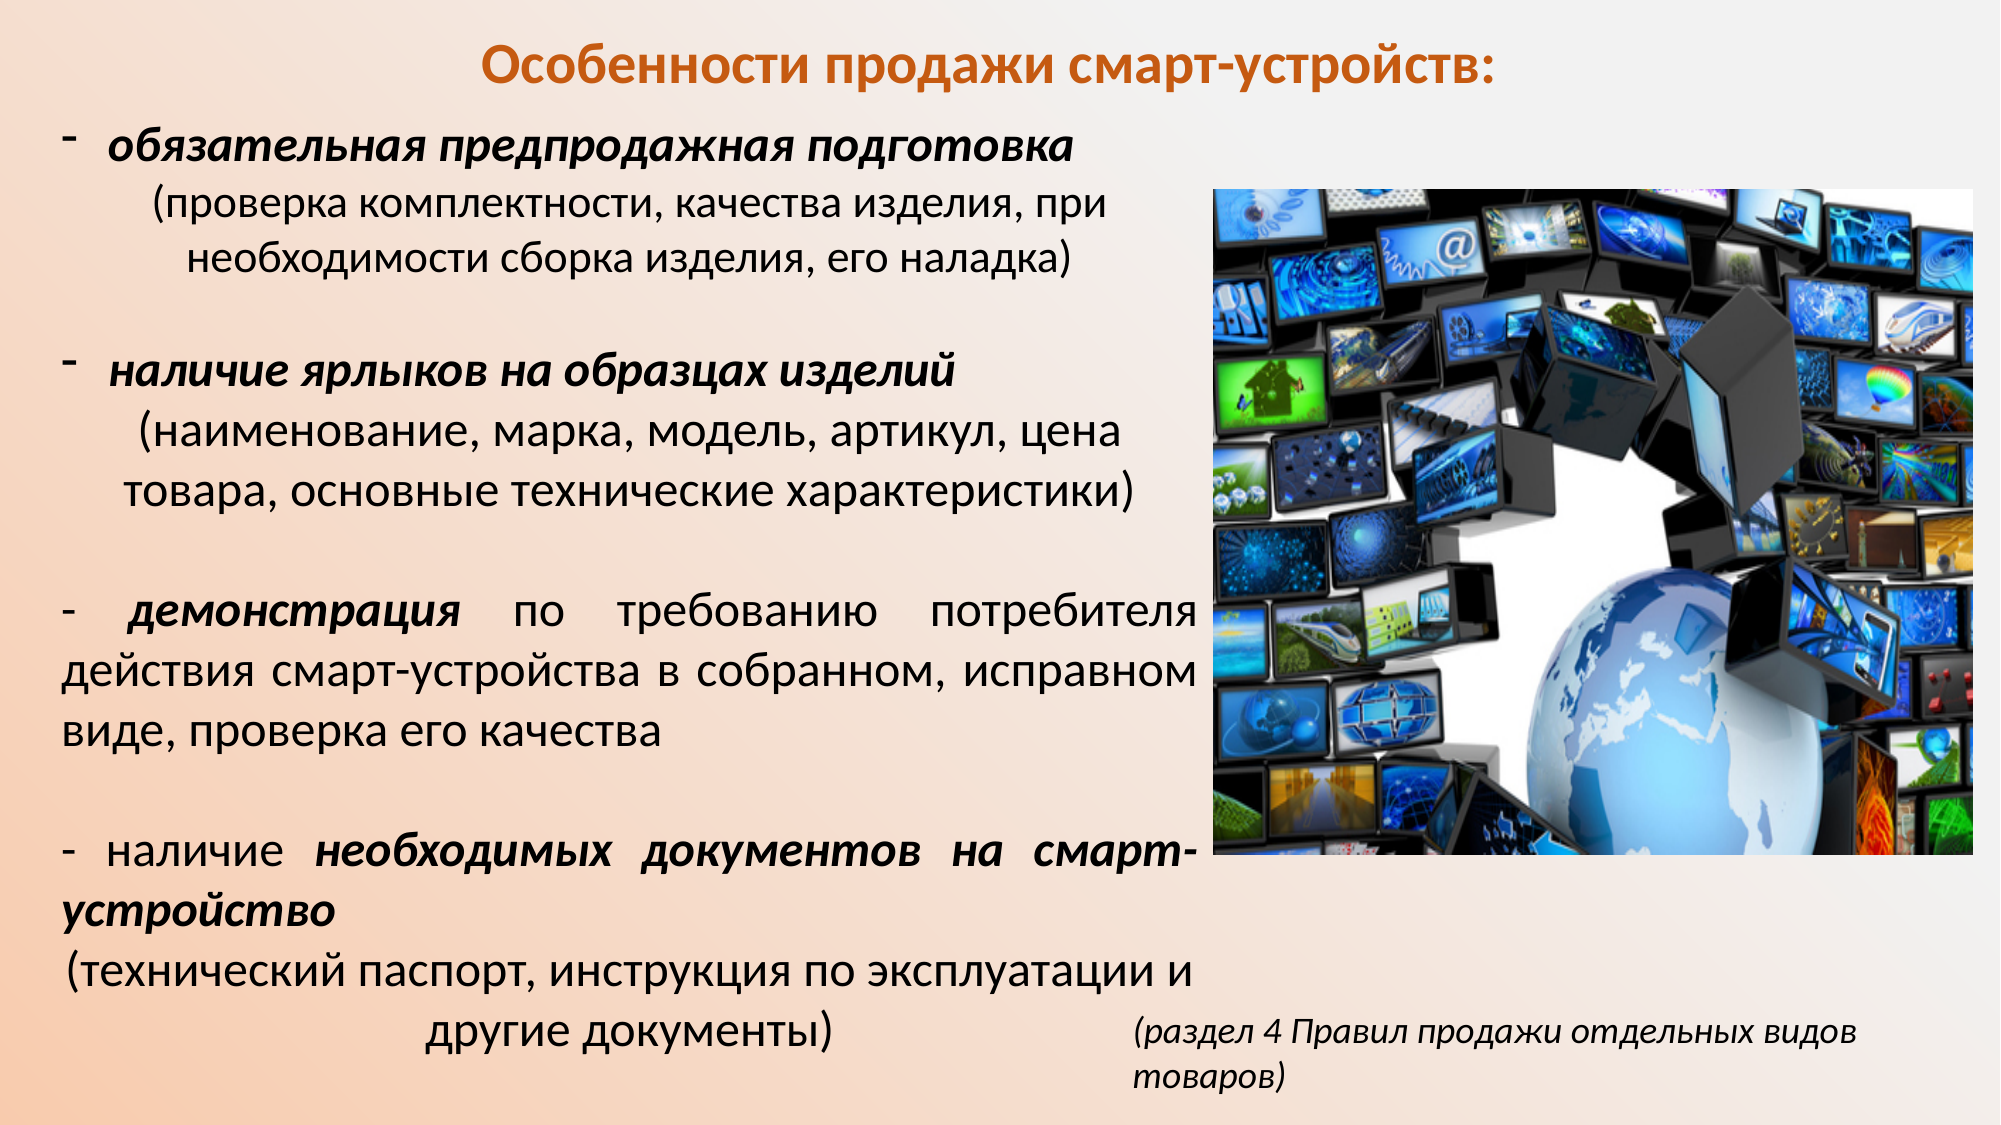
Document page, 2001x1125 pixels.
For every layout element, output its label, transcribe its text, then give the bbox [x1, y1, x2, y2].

text_box (раздел 4 Правил продажи отдельных видов товаров) [1117, 999, 1952, 1104]
picture [1213, 189, 1973, 855]
text_box обязательная предпродажная подготовка (проверка комплектности, качества изделия, при необходимости сборка изделия, его наладка) наличие ярлыков на образцах изделий (наименование, марка, модель, артикул, цена товара, основные технические характеристики) - демонстрация по требованию потребителя действия смарт-устройства в собранном, исправном виде, проверка его качества - наличие необходимых документов на смарт-устройство (технический паспорт, инструкция по эксплуатации и другие документы) [46, 103, 1214, 1064]
text_box Особенности продажи смарт-устройств: [71, 18, 1907, 103]
